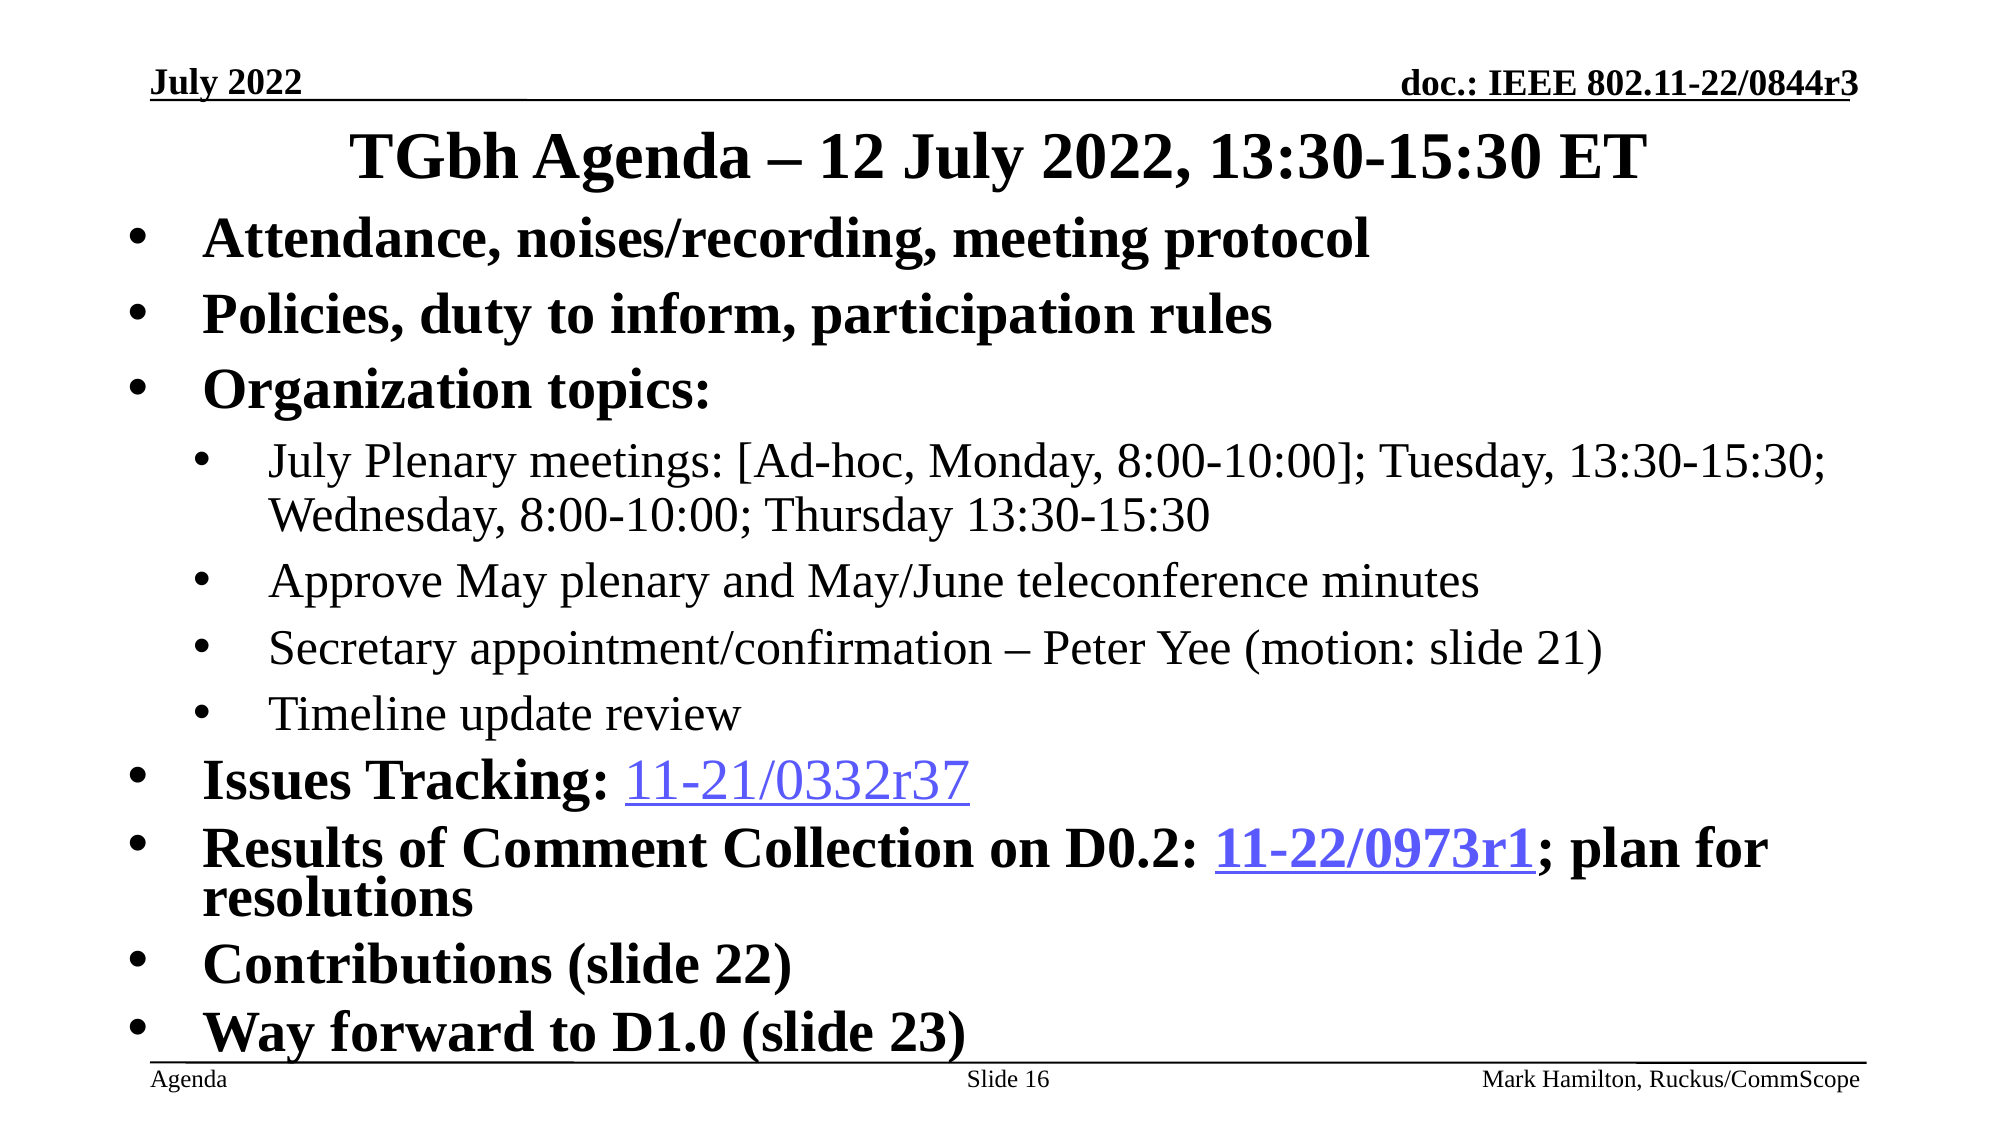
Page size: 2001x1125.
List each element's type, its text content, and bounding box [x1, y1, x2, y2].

list Attendance, noises/recording, meeting protocol Policies, duty to inform, participation rules Organization topics: July Plenary meetings: [Ad-hoc, Monday, 8:00-10:00]; Tuesday, 13:30-15:30; Wednesday, 8:00-10:00; Thursday 13:30-15:30 Approve May plenary and May/June teleconference minutes Secretary appointment/confirmation – Peter Yee (motion: slide 21) Timeline update review Issues Tracking: 11-21/0332r37 Results of Comment Collection on D0.2: 11-22/0973r1; plan for resolutions Contributions (slide 22) Way forward to D1.0 (slide 23) [112, 199, 1926, 1063]
title TGbh Agenda – 12 July 2022, 13:30-15:30 ET [149, 112, 1850, 191]
slide_number Slide 16 [950, 1061, 1067, 1123]
